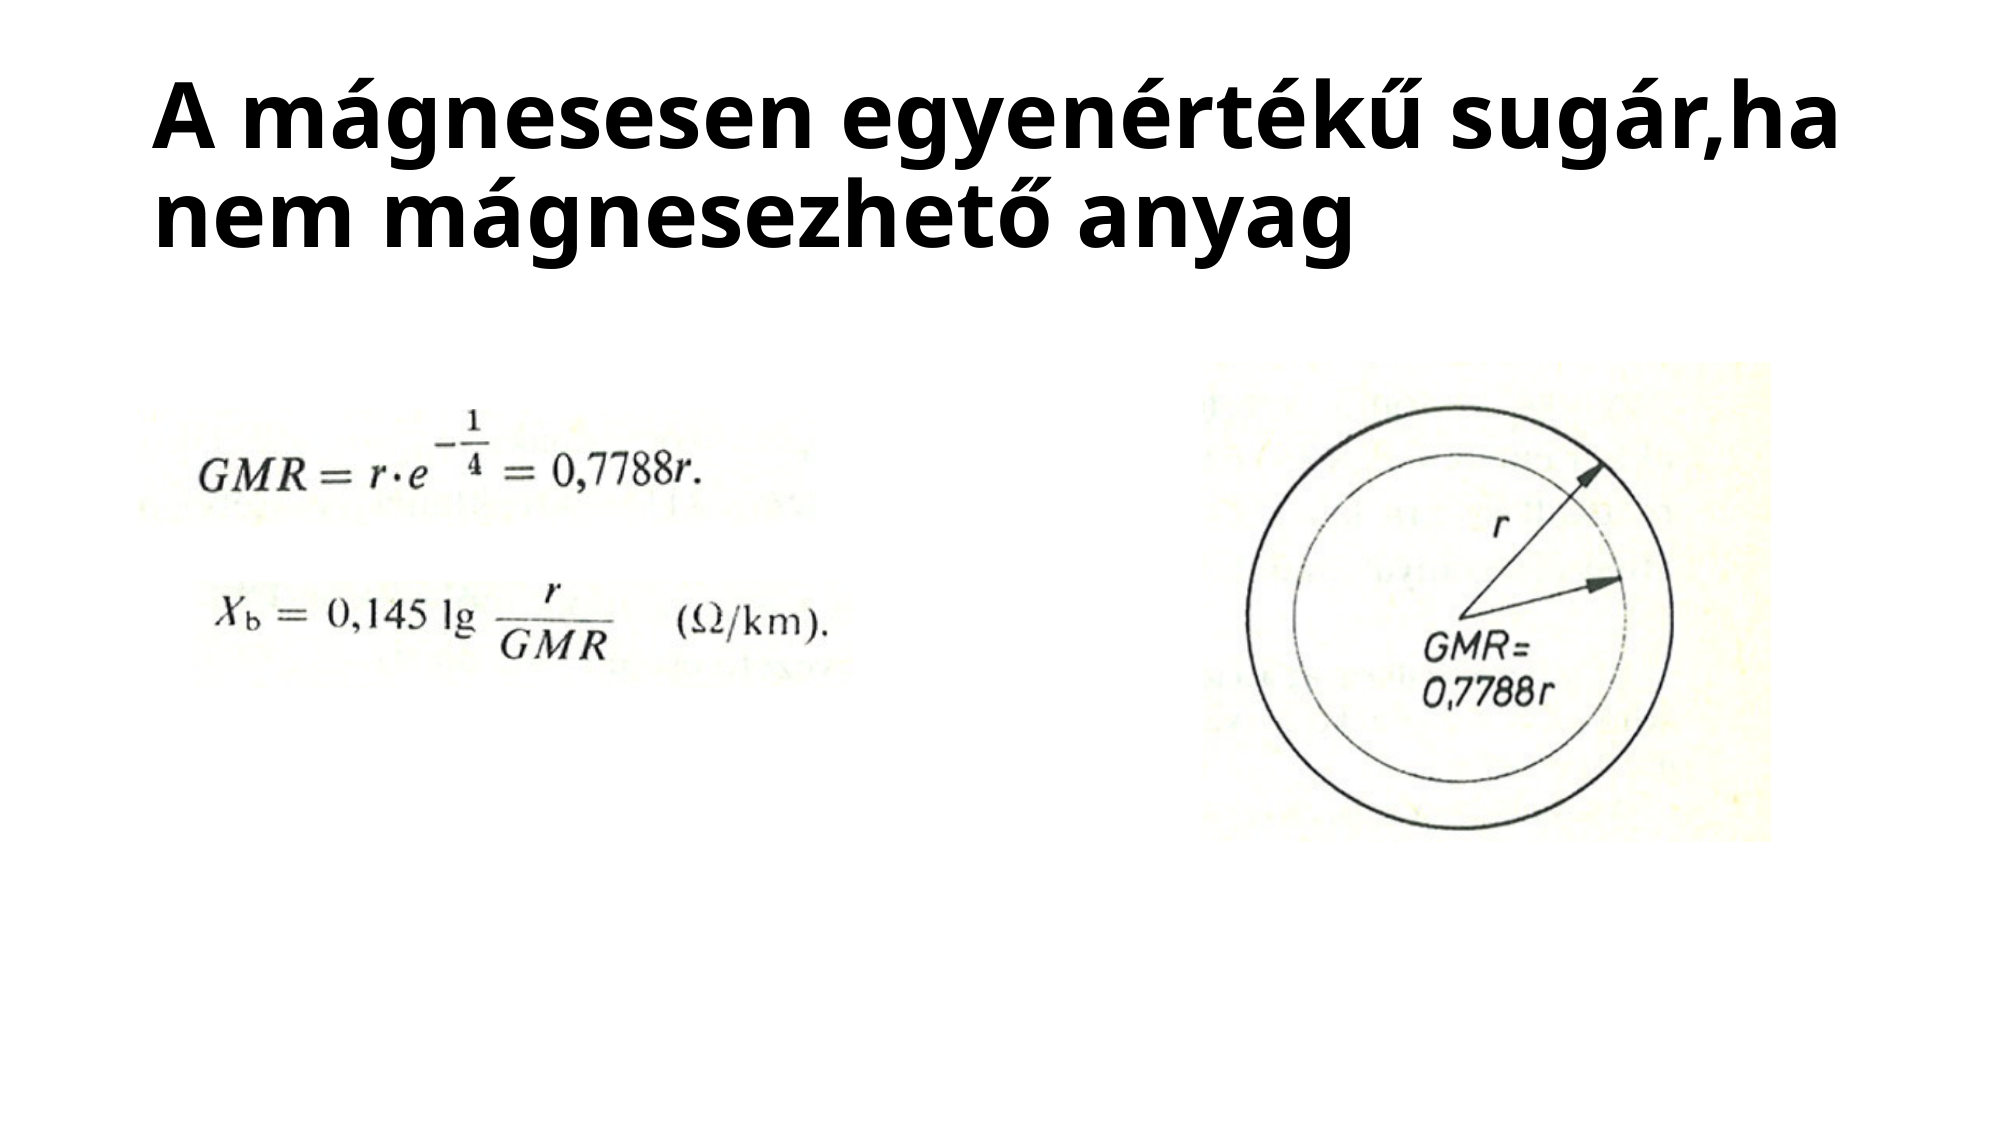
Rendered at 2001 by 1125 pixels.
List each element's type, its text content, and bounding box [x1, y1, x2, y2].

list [1203, 362, 1771, 842]
title A mágnesesen egyenértékű sugár,ha nem mágnesezhető anyag [137, 59, 1863, 278]
picture [137, 409, 816, 527]
picture [193, 581, 853, 688]
